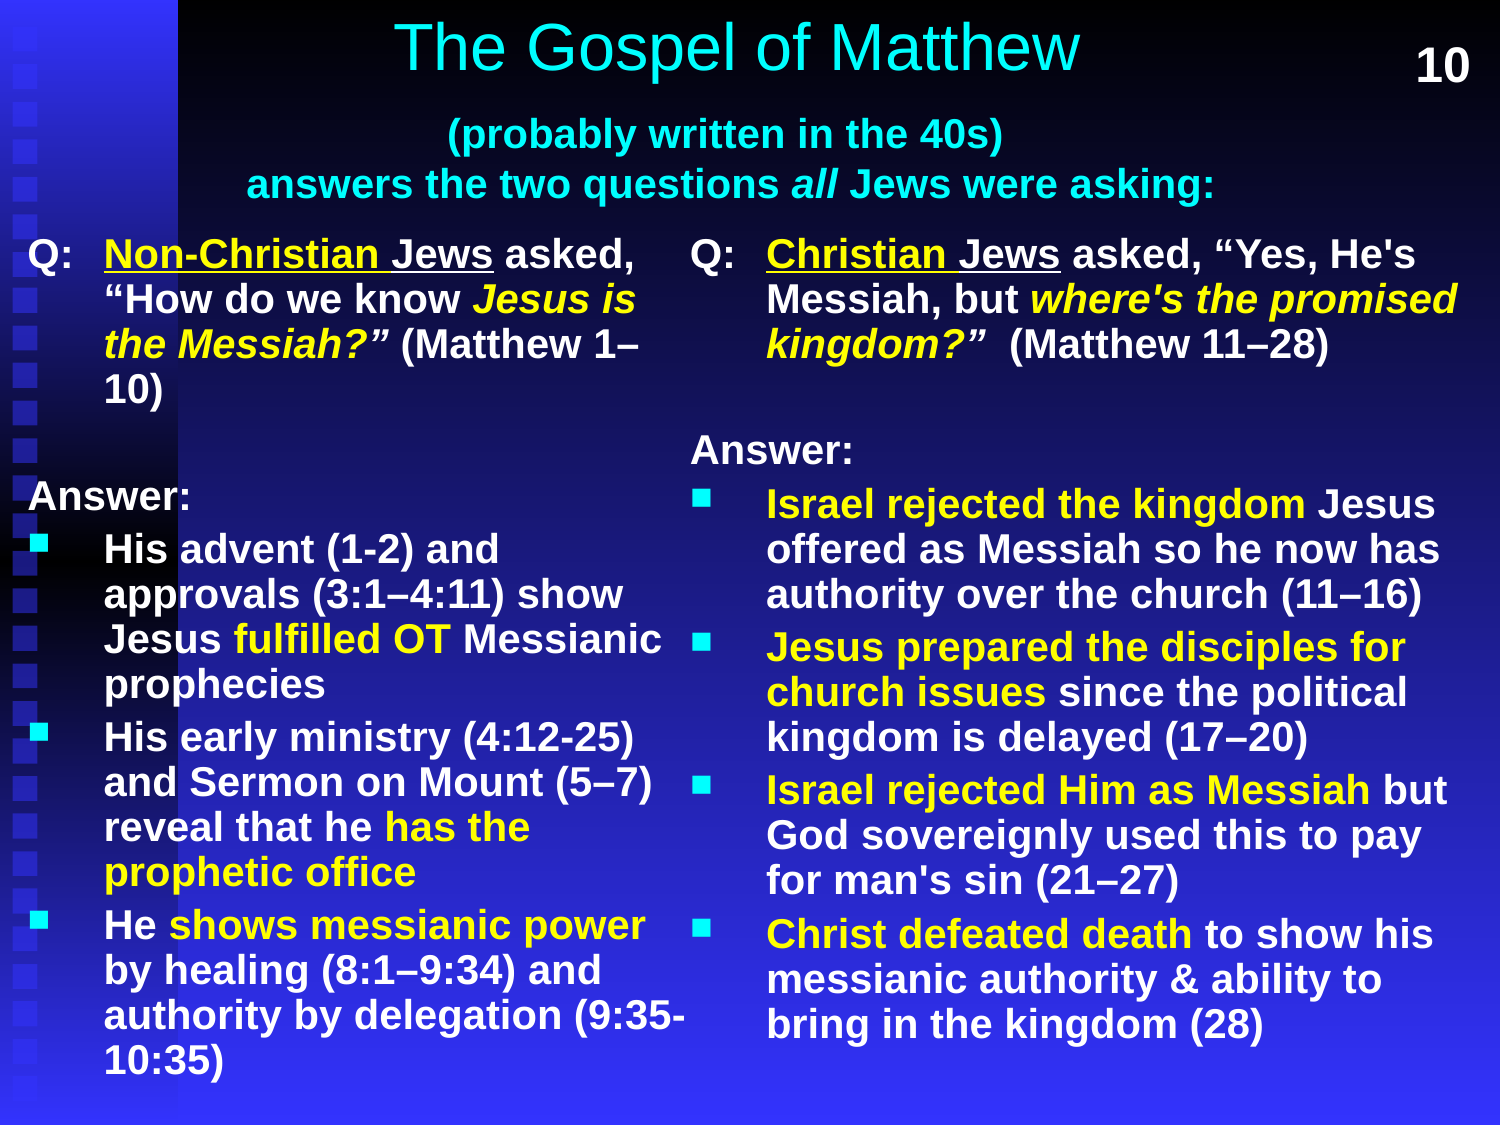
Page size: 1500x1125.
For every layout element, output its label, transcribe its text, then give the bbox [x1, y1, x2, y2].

text_box Q: Non-Christian Jews asked, “How do we know Jesus is the Messiah?” (Matthew 1–10) Answer: His advent (1-2) and approvals (3:1–4:11) show Jesus fulfilled OT Messianic prophecies His early ministry (4:12-25) and Sermon on Mount (5–7) reveal that he has the prophetic office He shows messianic power by healing (8:1–9:34) and authority by delegation (9:35-10:35) [12, 224, 674, 1125]
text_box 10 [1400, 24, 1486, 100]
text_box Q: Christian Jews asked, “Yes, He's Messiah, but where's the promised kingdom?” (Matthew 11–28) Answer: Israel rejected the kingdom Jesus offered as Messiah so he now has authority over the church (11–16) Jesus prepared the disciples for church issues since the political kingdom is delayed (17–20) Israel rejected Him as Messiah but God sovereignly used this to pay for man's sin (21–27) Christ defeated death to show his messianic authority & ability to bring in the kingdom (28) [674, 224, 1488, 1125]
title The Gospel of Matthew [150, 0, 1325, 100]
text_box (probably written in the 40s) answers the two questions all Jews were asking: [75, 99, 1388, 215]
